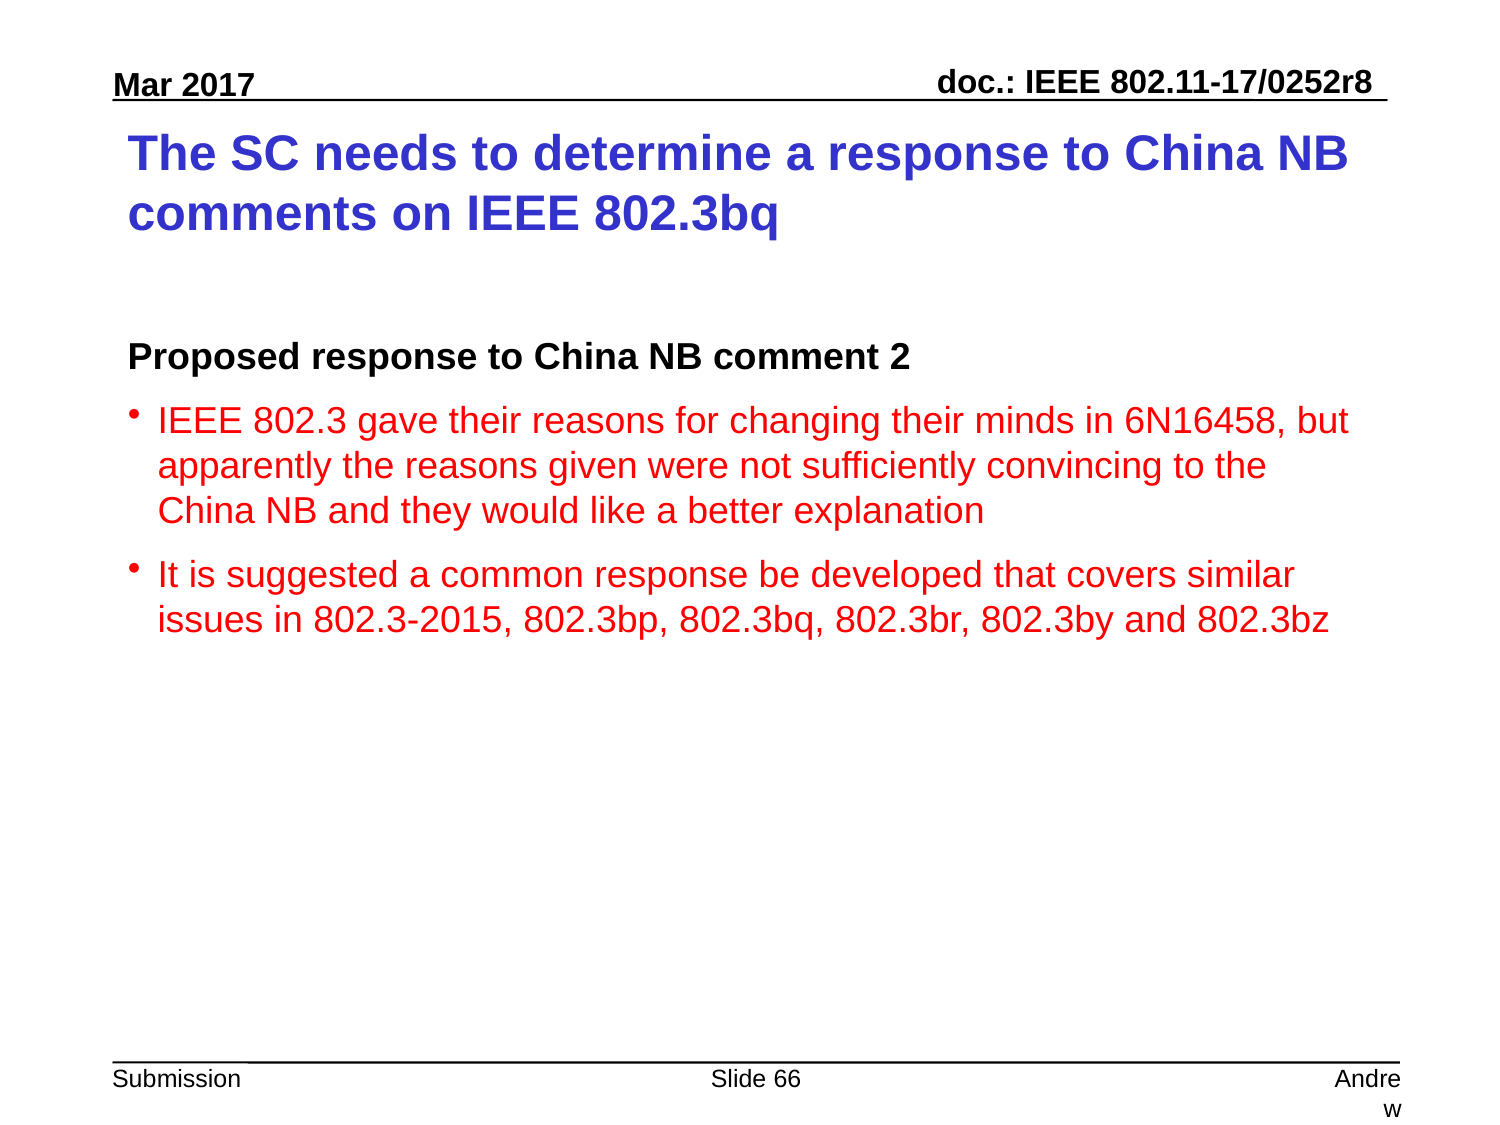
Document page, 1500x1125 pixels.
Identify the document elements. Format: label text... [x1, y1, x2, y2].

footer Andrew Myles, Cisco [1320, 1061, 1402, 1093]
list Proposed response to China NB comment 2 IEEE 802.3 gave their reasons for changing their minds in 6N16458, but apparently the reasons given were not sufficiently convincing to the China NB and they would like a better explanation It is suggested a common response be developed that covers similar issues in 802.3-2015, 802.3bp, 802.3bq, 802.3br, 802.3by and 802.3bz [112, 324, 1388, 1000]
title The SC needs to determine a response to China NB comments on IEEE 802.3bq [112, 112, 1388, 288]
slide_number Slide 66 [709, 1061, 803, 1093]
